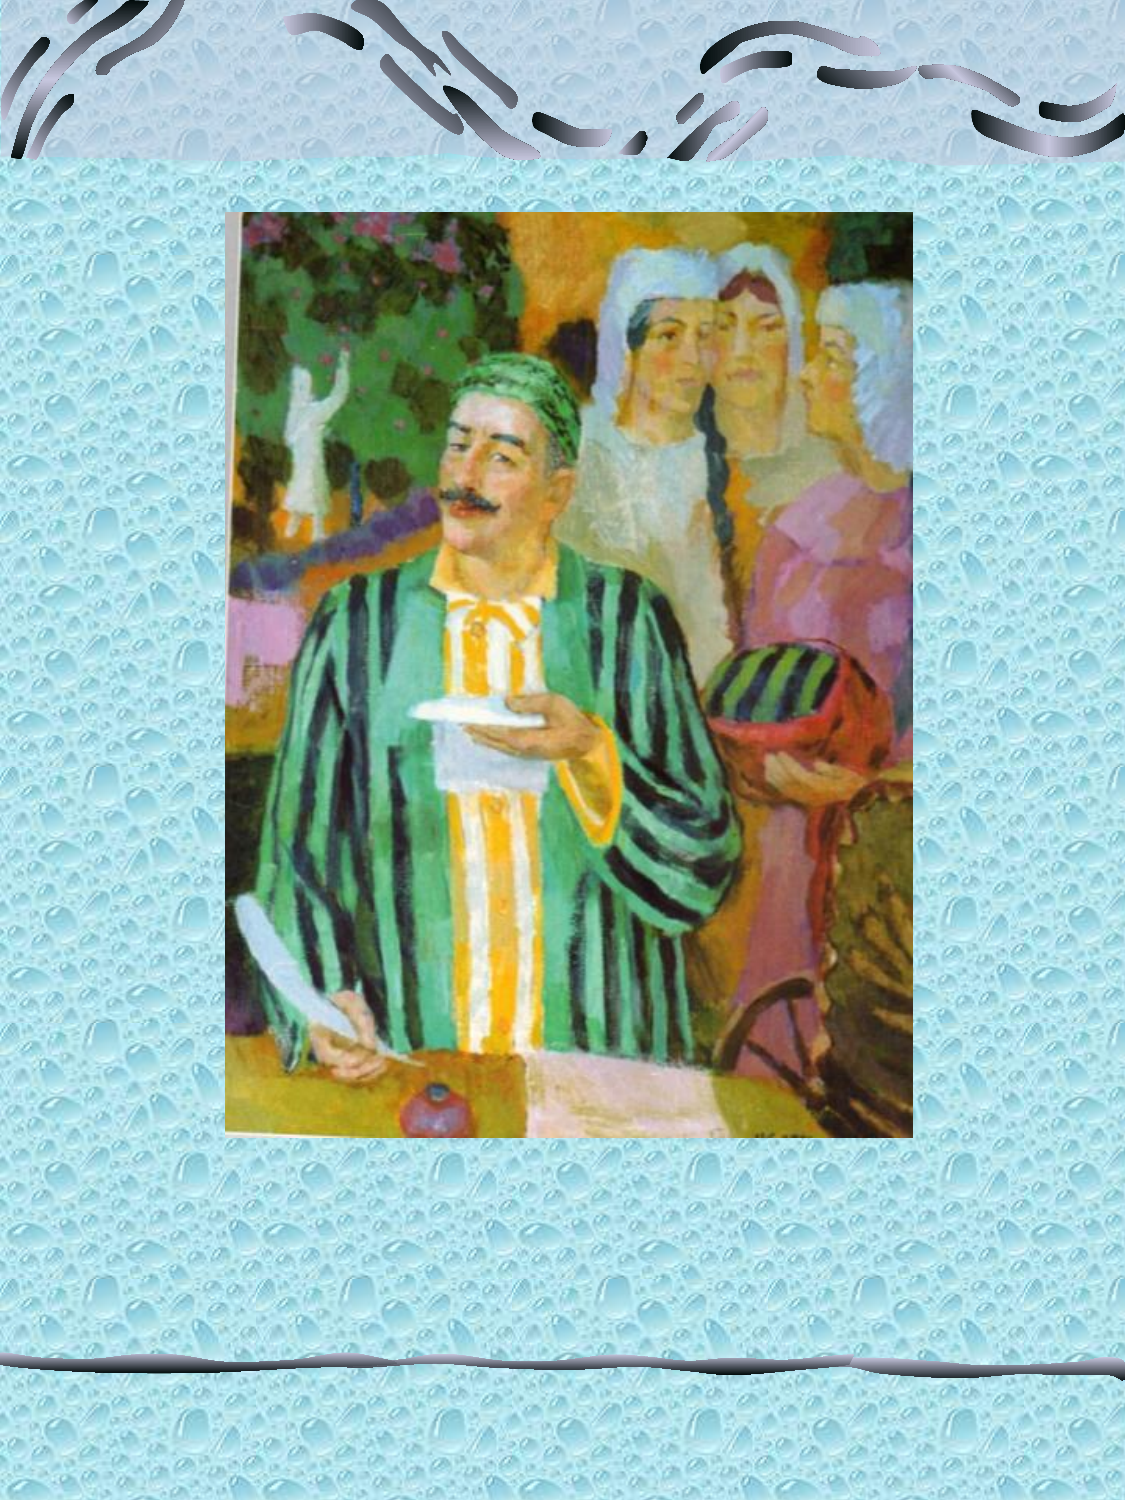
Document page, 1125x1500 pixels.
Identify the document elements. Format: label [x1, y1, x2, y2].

picture [0, 154, 1125, 1365]
picture [0, 1364, 1125, 1500]
